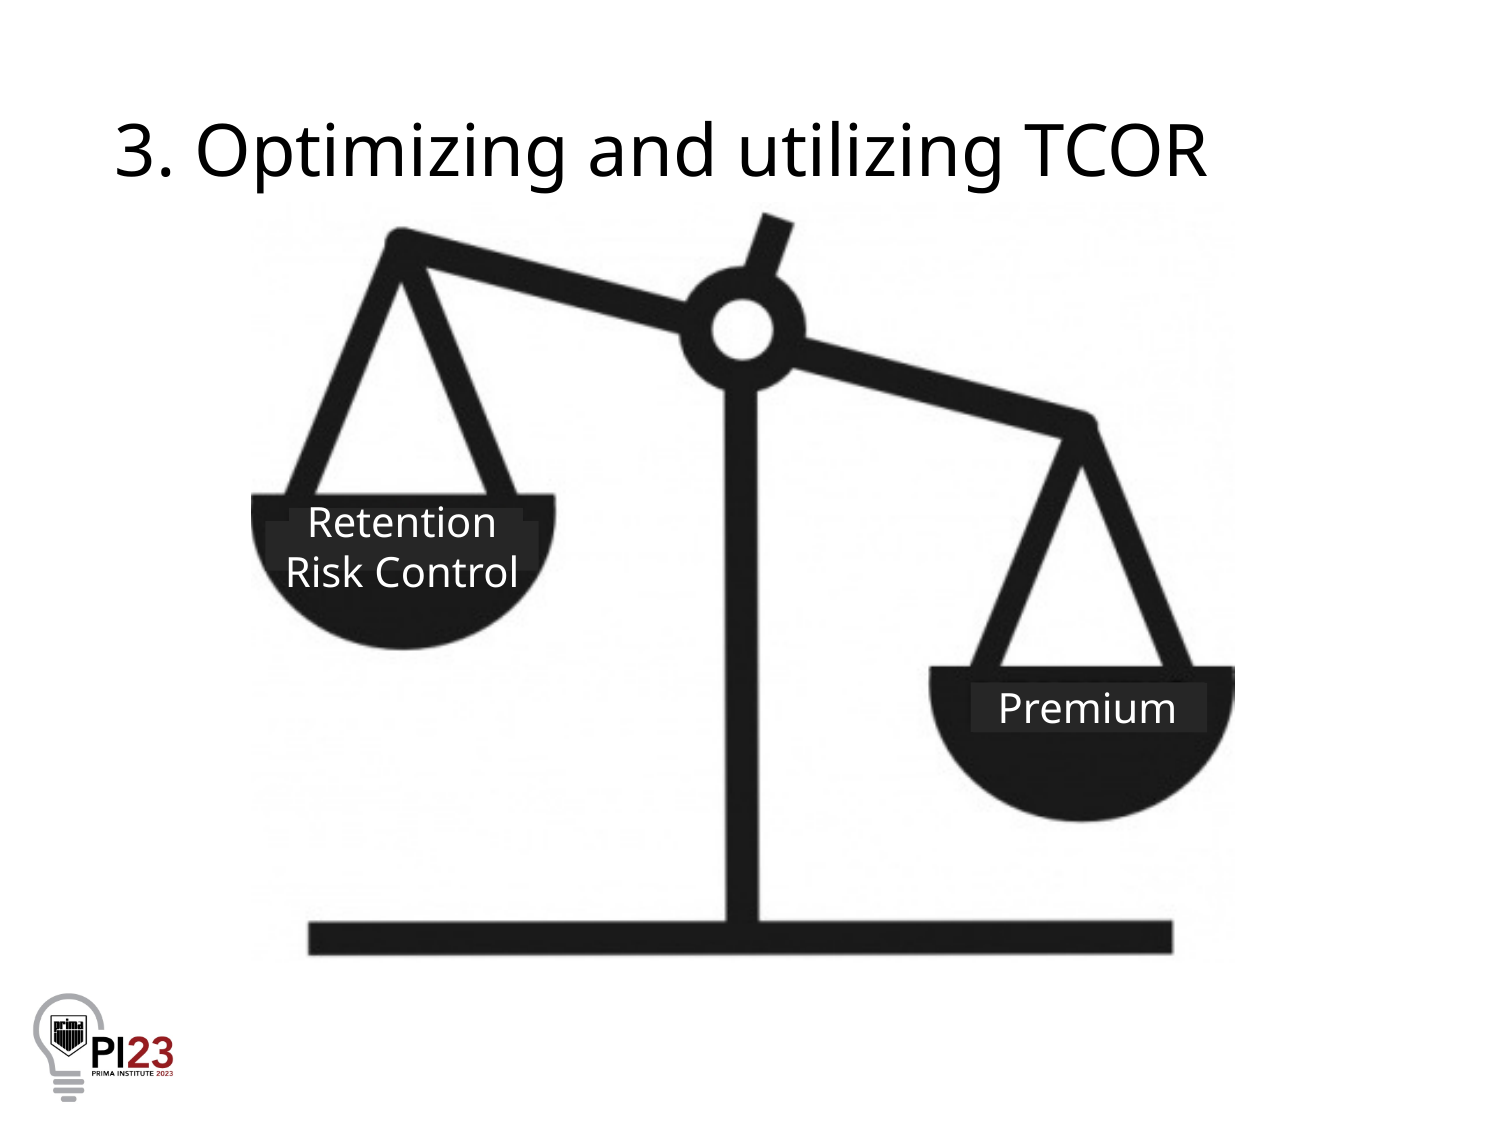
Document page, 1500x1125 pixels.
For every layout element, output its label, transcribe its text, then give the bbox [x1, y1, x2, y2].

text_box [251, 202, 1235, 963]
picture [28, 990, 178, 1108]
text_box 3. Optimizing and utilizing TCOR [99, 70, 1450, 226]
